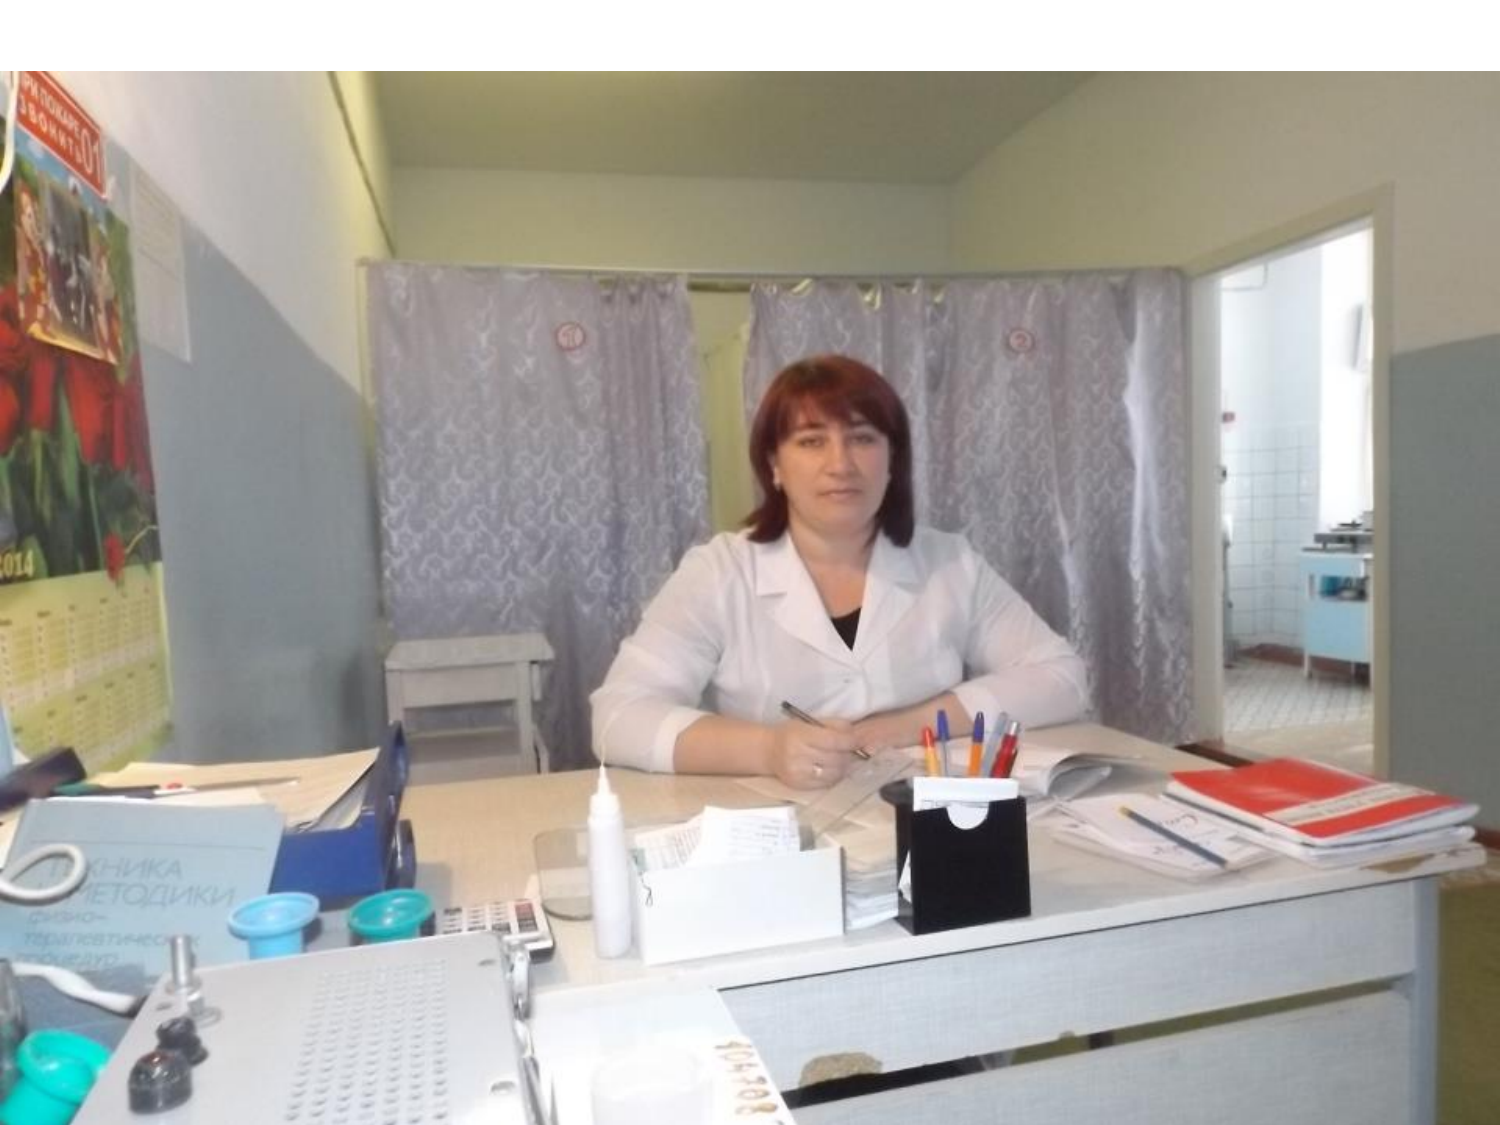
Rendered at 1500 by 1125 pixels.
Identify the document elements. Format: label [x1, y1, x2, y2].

list [0, 70, 1500, 1125]
